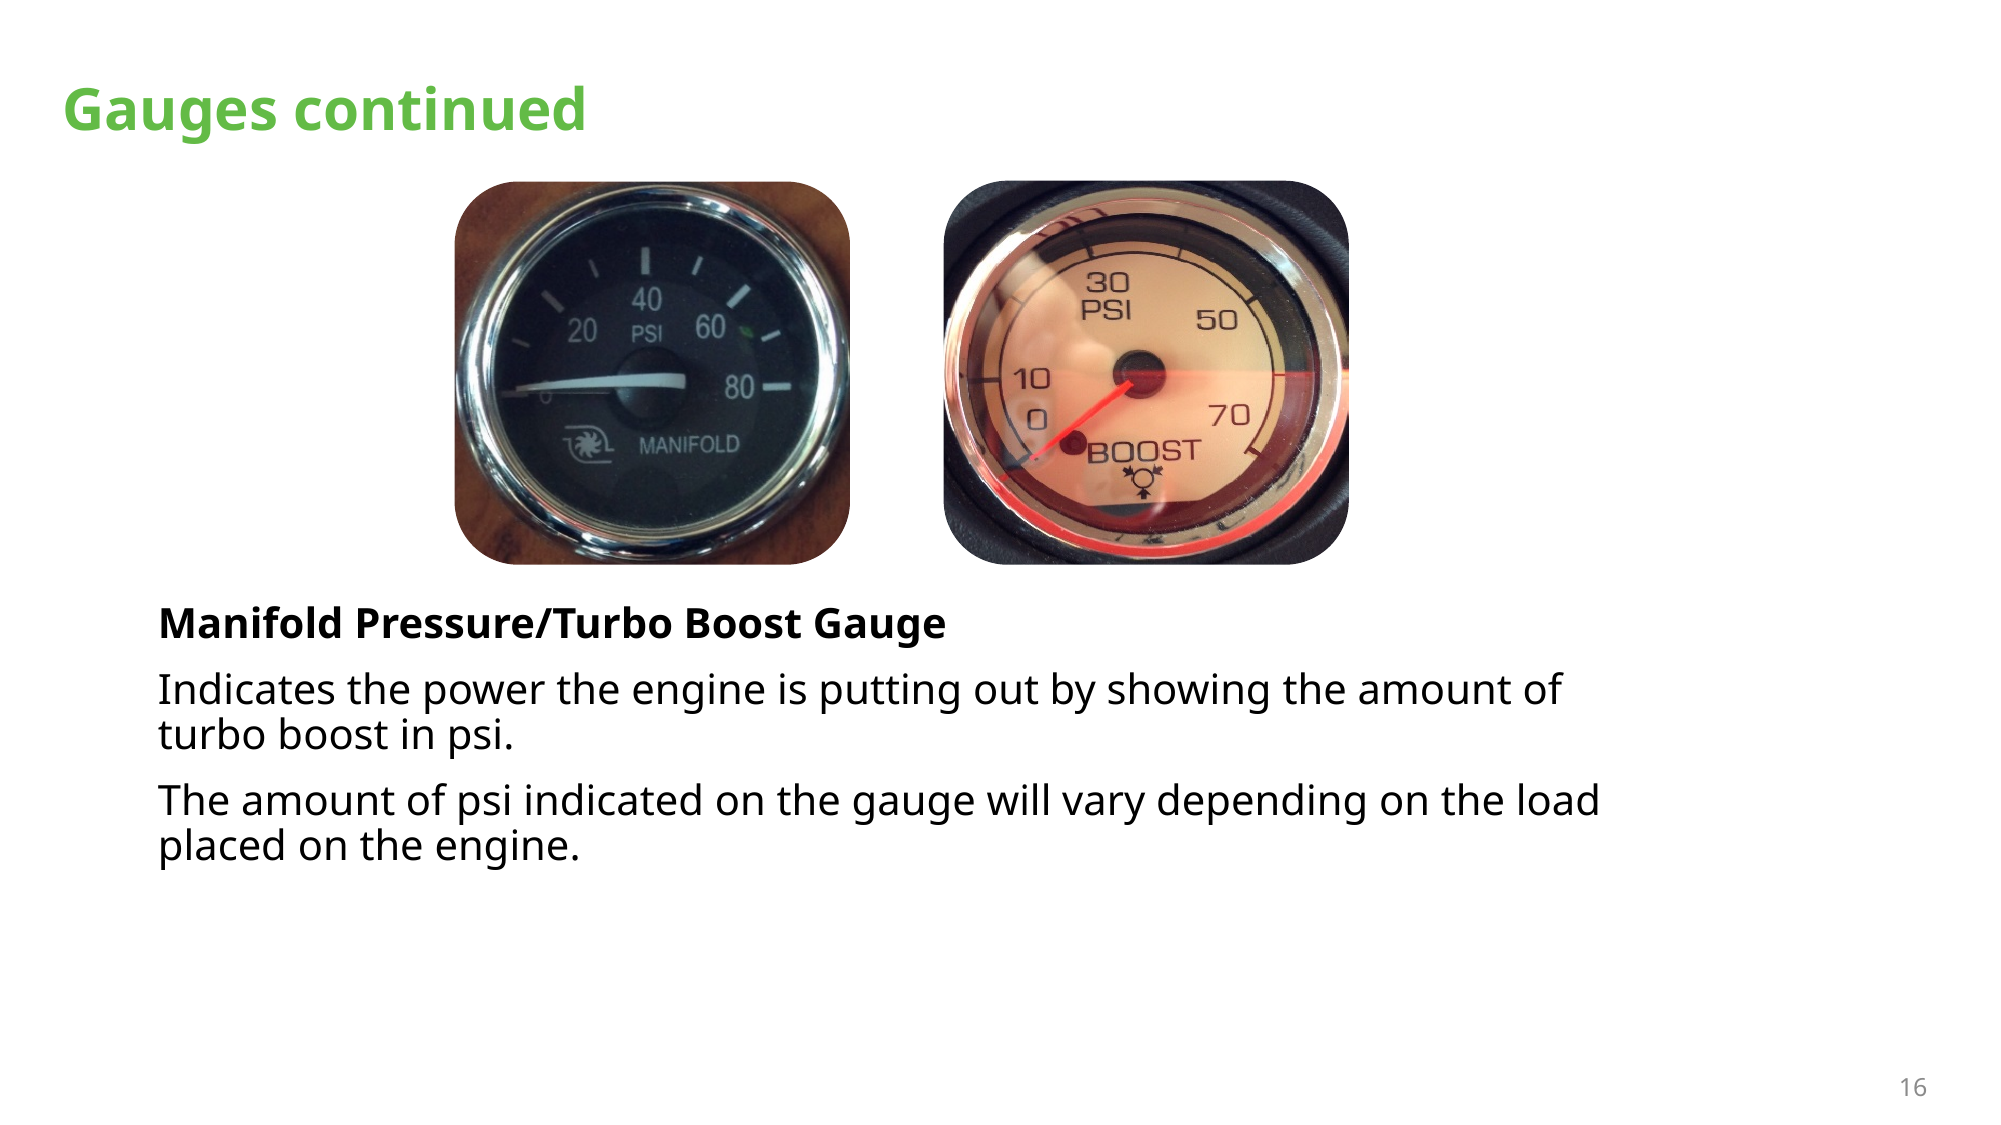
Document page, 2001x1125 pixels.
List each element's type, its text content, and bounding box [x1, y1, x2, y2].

picture [943, 180, 1349, 565]
list Manifold Pressure/Turbo Boost Gauge Indicates the power the engine is putting out by showing the amount of turbo boost in psi. The amount of psi indicated on the gauge will vary depending on the load placed on the engine. [143, 595, 1690, 1045]
picture [454, 181, 851, 565]
title Gauges continued [62, 73, 1825, 150]
slide_number 16 [1477, 1045, 1928, 1106]
